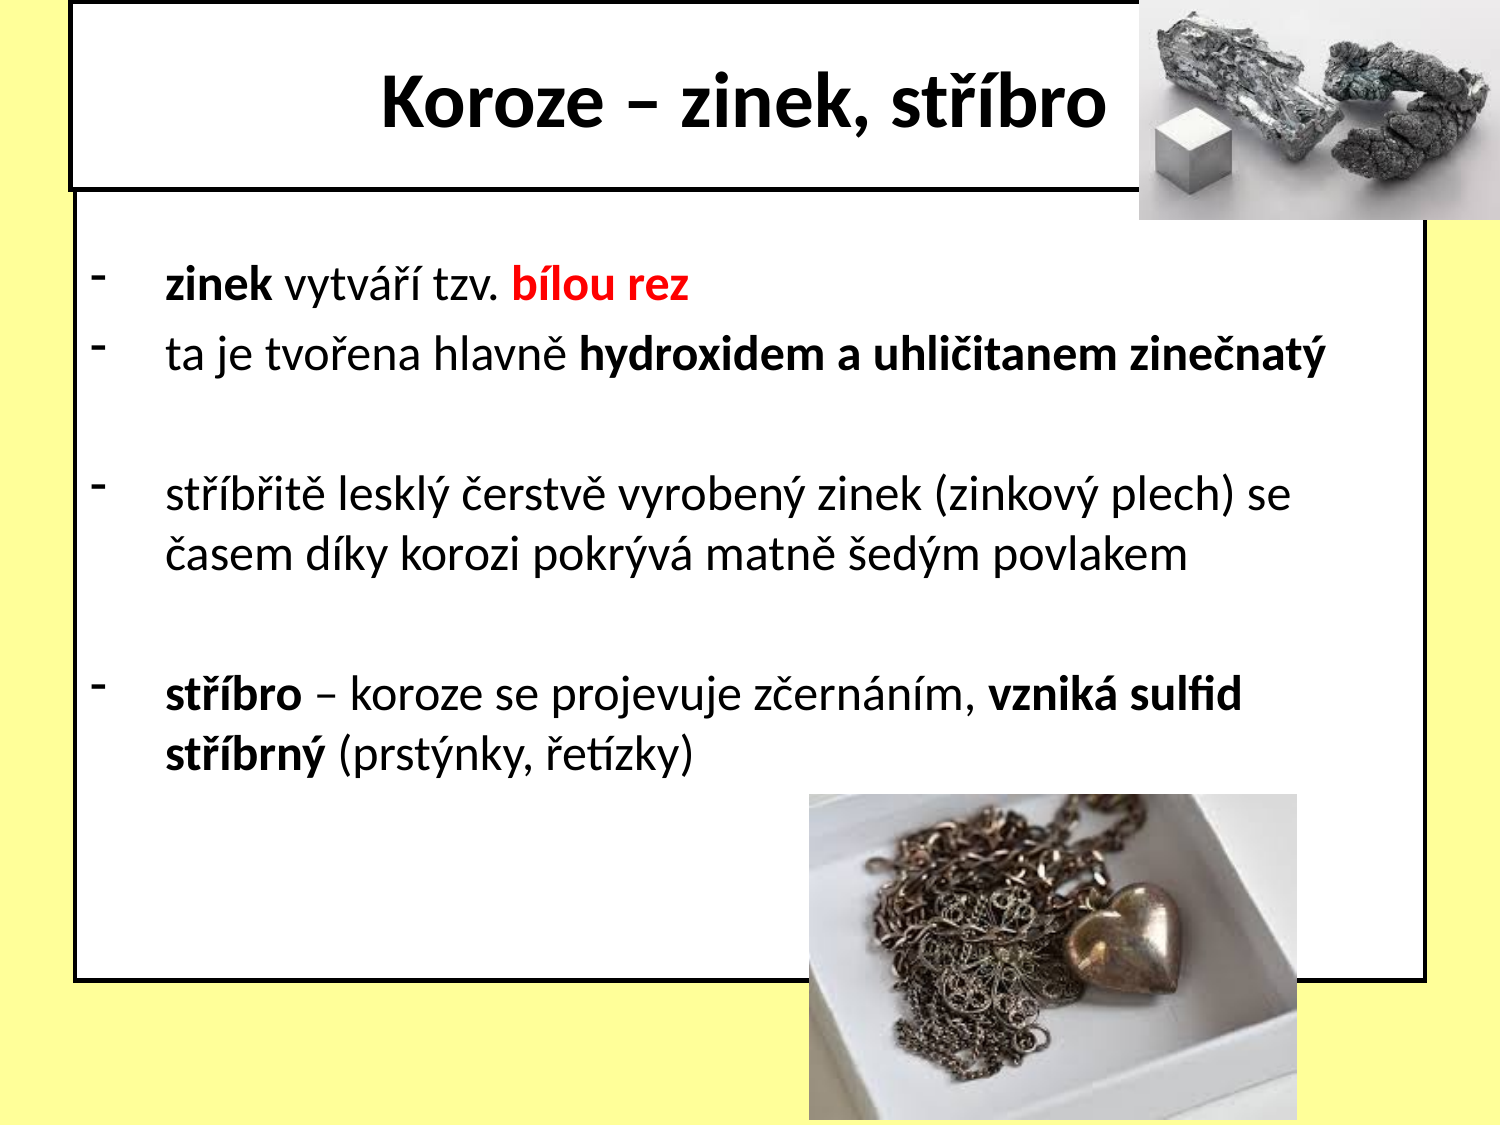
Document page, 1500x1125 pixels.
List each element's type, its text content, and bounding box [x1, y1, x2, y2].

picture [1138, 0, 1500, 221]
picture [808, 794, 1297, 1120]
list zinek vytváří tzv. bílou rez ta je tvořena hlavně hydroxidem a uhličitanem zinečnatý stříbřitě lesklý čerstvě vyrobený zinek (zinkový plech) se časem díky korozi pokrývá matně šedým povlakem stříbro – koroze se projevuje zčernáním, vzniká sulfid stříbrný (prstýnky, řetízky) [74, 192, 1426, 981]
title Koroze – zinek, stříbro [68, 0, 1136, 192]
